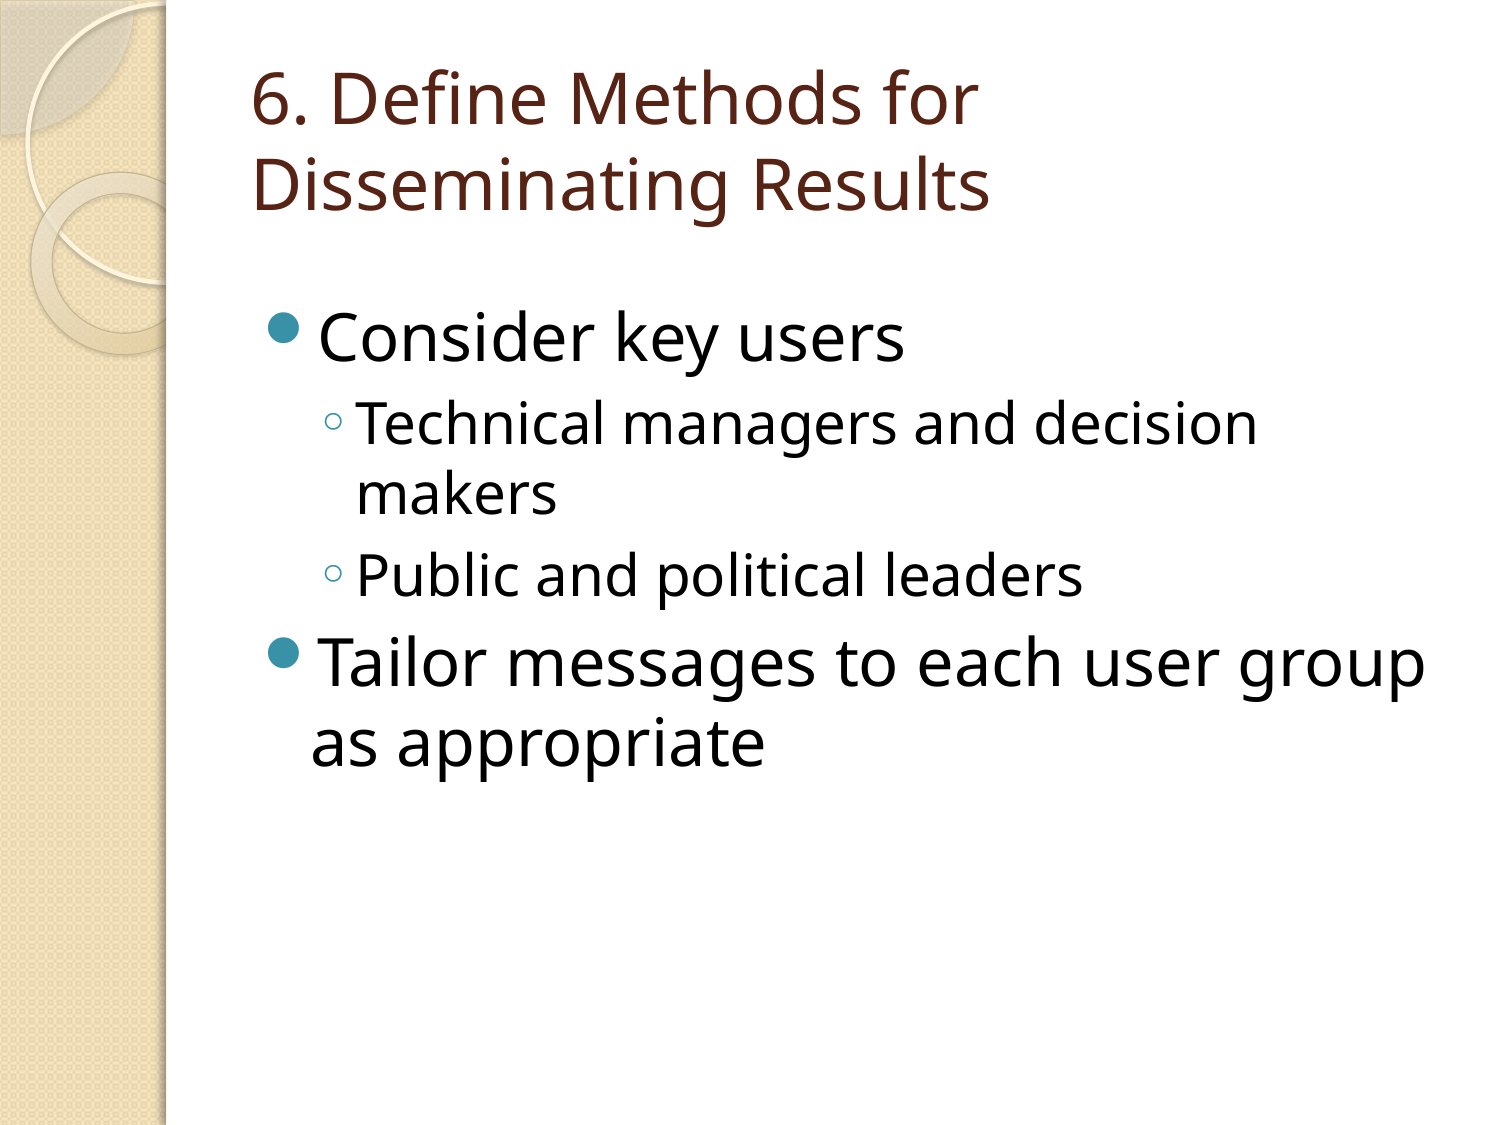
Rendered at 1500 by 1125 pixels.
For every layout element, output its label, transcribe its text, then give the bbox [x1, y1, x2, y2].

title 6. Define Methods for Disseminating Results [235, 45, 1466, 233]
list Consider key users Technical managers and decision makers Public and political leaders Tailor messages to each user group as appropriate [235, 287, 1466, 1025]
